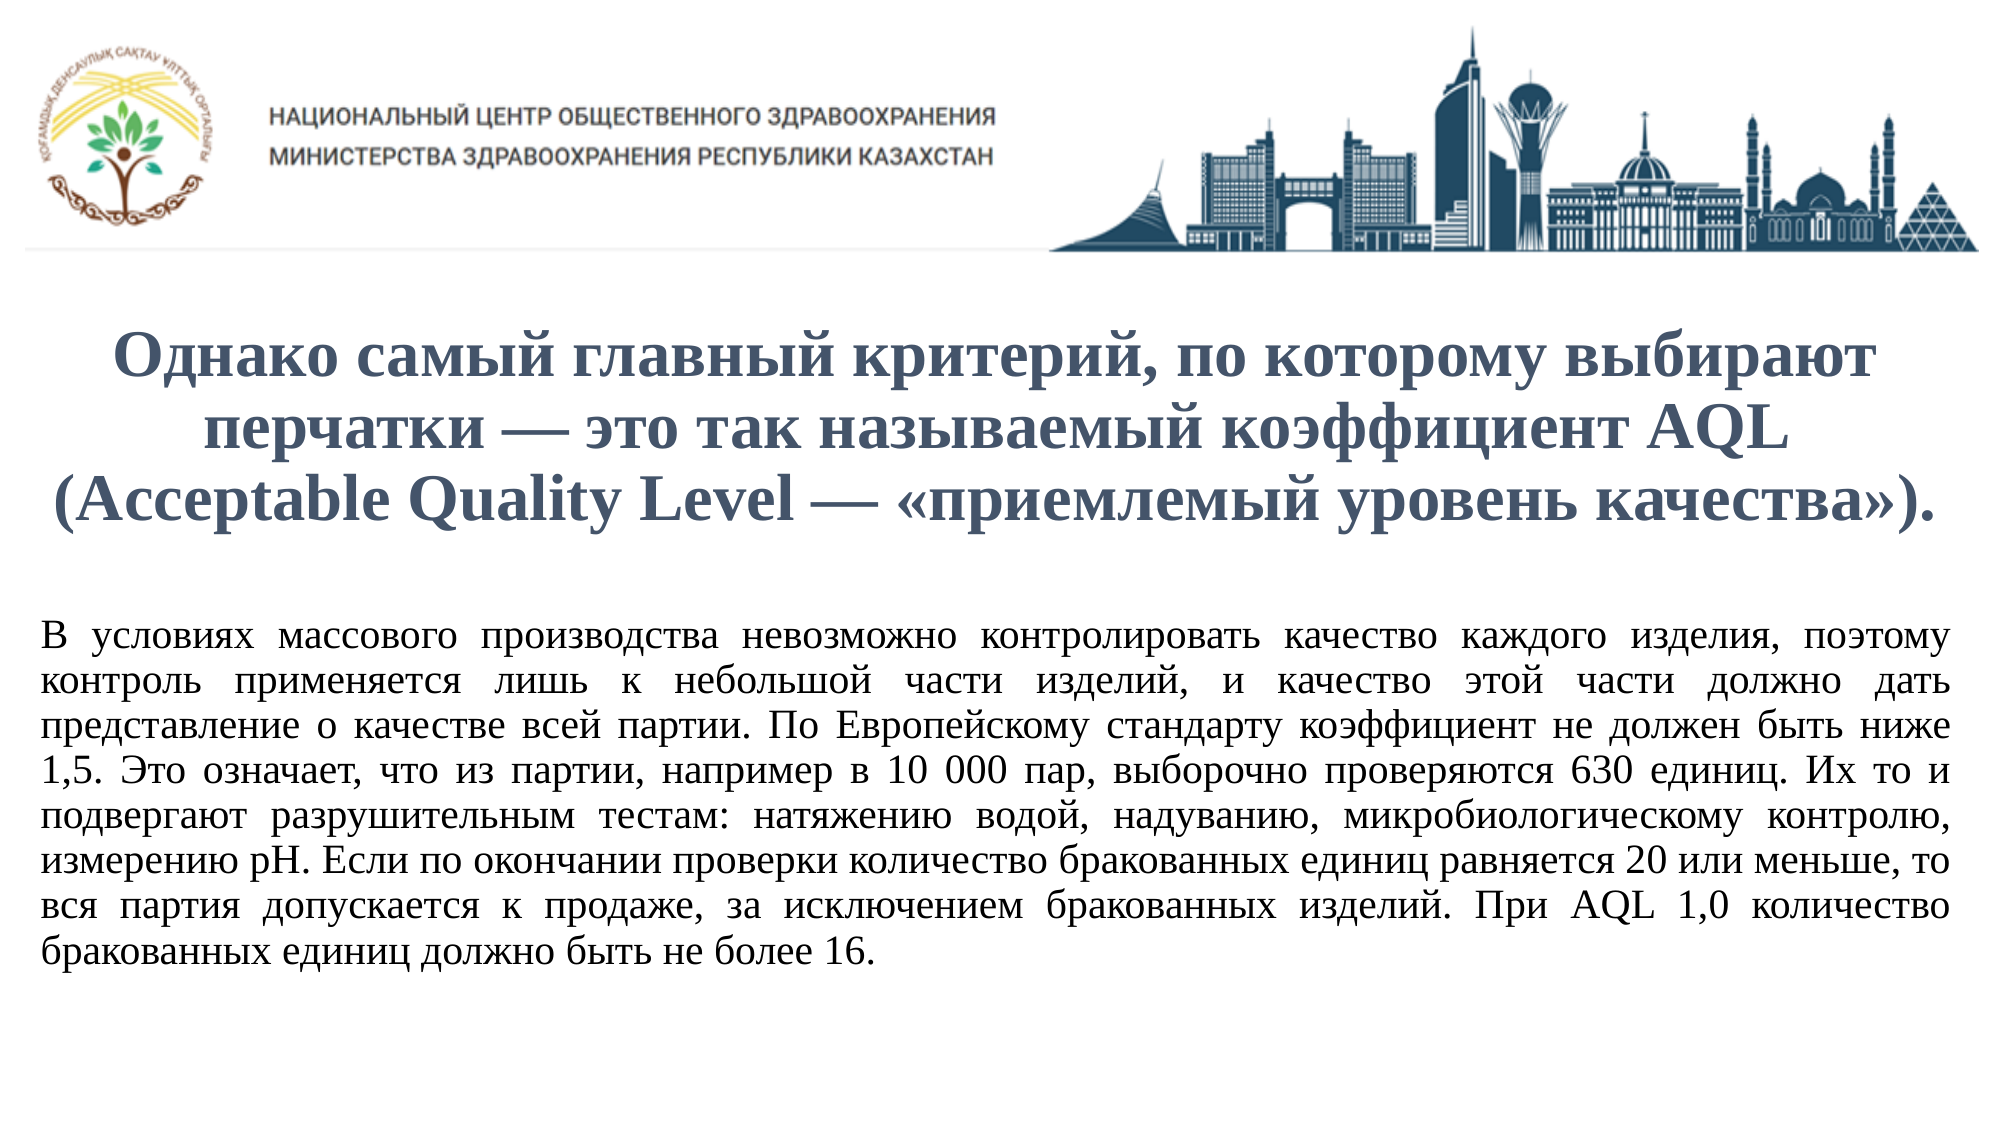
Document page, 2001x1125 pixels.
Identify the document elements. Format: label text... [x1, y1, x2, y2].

list Однако самый главный критерий, по которому выбирают перчатки — это так называемый коэффициент AQL (Acceptable Quality Level — «приемлемый уровень качества»). В условиях массового производства невозможно контролировать качество каждого изделия, поэтому контроль применяется лишь к небольшой части изделий, и качество этой части должно дать представление о качестве всей партии. По Европейскому стандарту коэффициент не должен быть ниже 1,5. Это означает, что из партии, например в 10 000 пар, выборочно проверяются 630 единиц. Их то и подвергают разрушительным тестам: натяжению водой, надуванию, микробиологическому контролю, измерению pH. Если по окончании проверки количество бракованных единиц равняется 20 или меньше, то вся партия допускается к продаже, за исключением бракованных изделий. При AQL 1,0 количество бракованных единиц должно быть не более 16. [25, 311, 1967, 1049]
picture [25, 25, 1979, 278]
